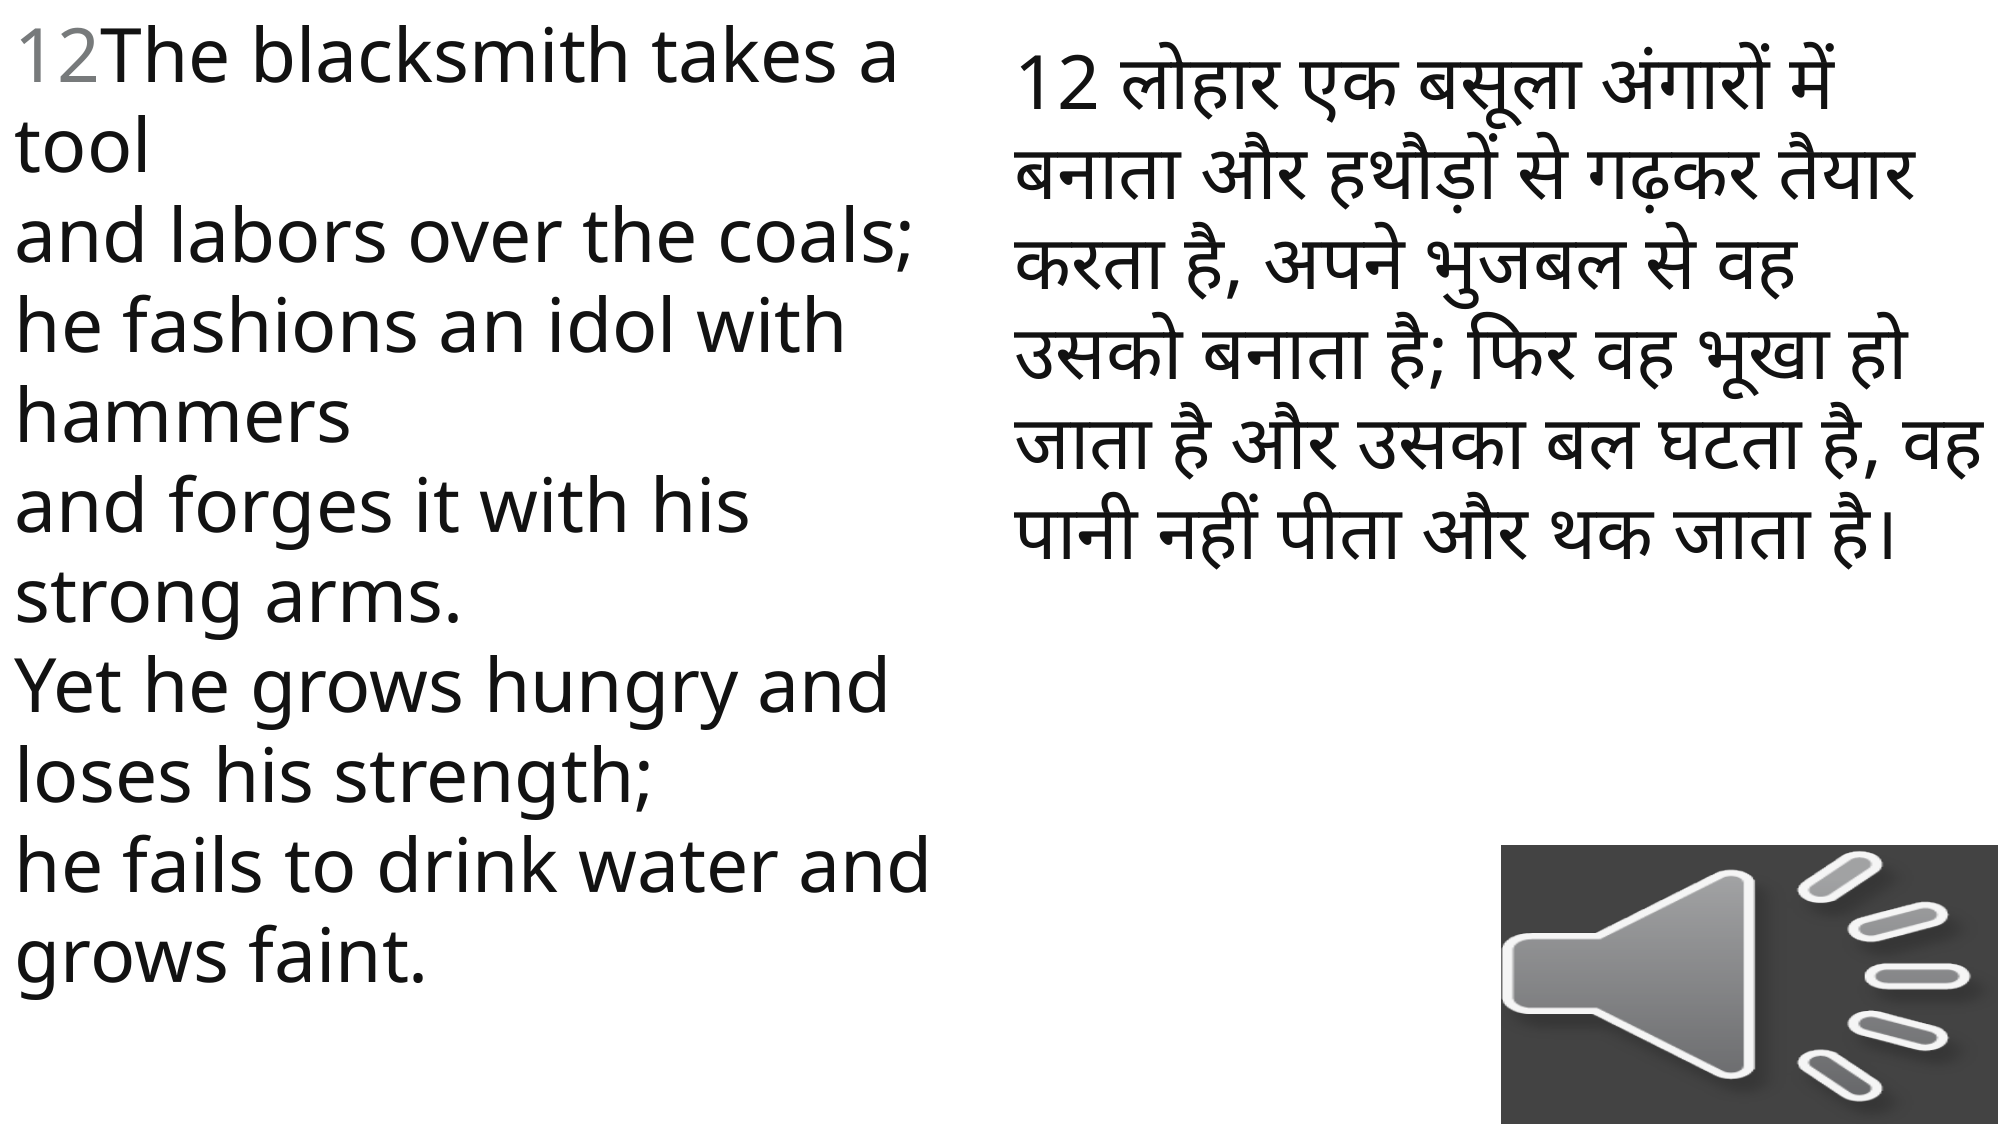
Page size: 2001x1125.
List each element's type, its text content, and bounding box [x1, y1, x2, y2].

picture [1500, 843, 2000, 1125]
text_box 12The blacksmith takes a tool and labors over the coals; he fashions an idol with hammers and forges it with his strong arms. Yet he grows hungry and loses his strength; he fails to drink water and grows faint. [0, 0, 981, 1125]
text_box 12 लोहार एक बसूला अंगारों में बनाता और हथौड़ों से गढ़कर तैयार करता है, अपने भुजबल से वह उसको बनाता है; फिर वह भूखा हो जाता है और उसका बल घटता है, वह पानी नहीं पीता और थक जाता है। [999, 27, 2000, 1104]
